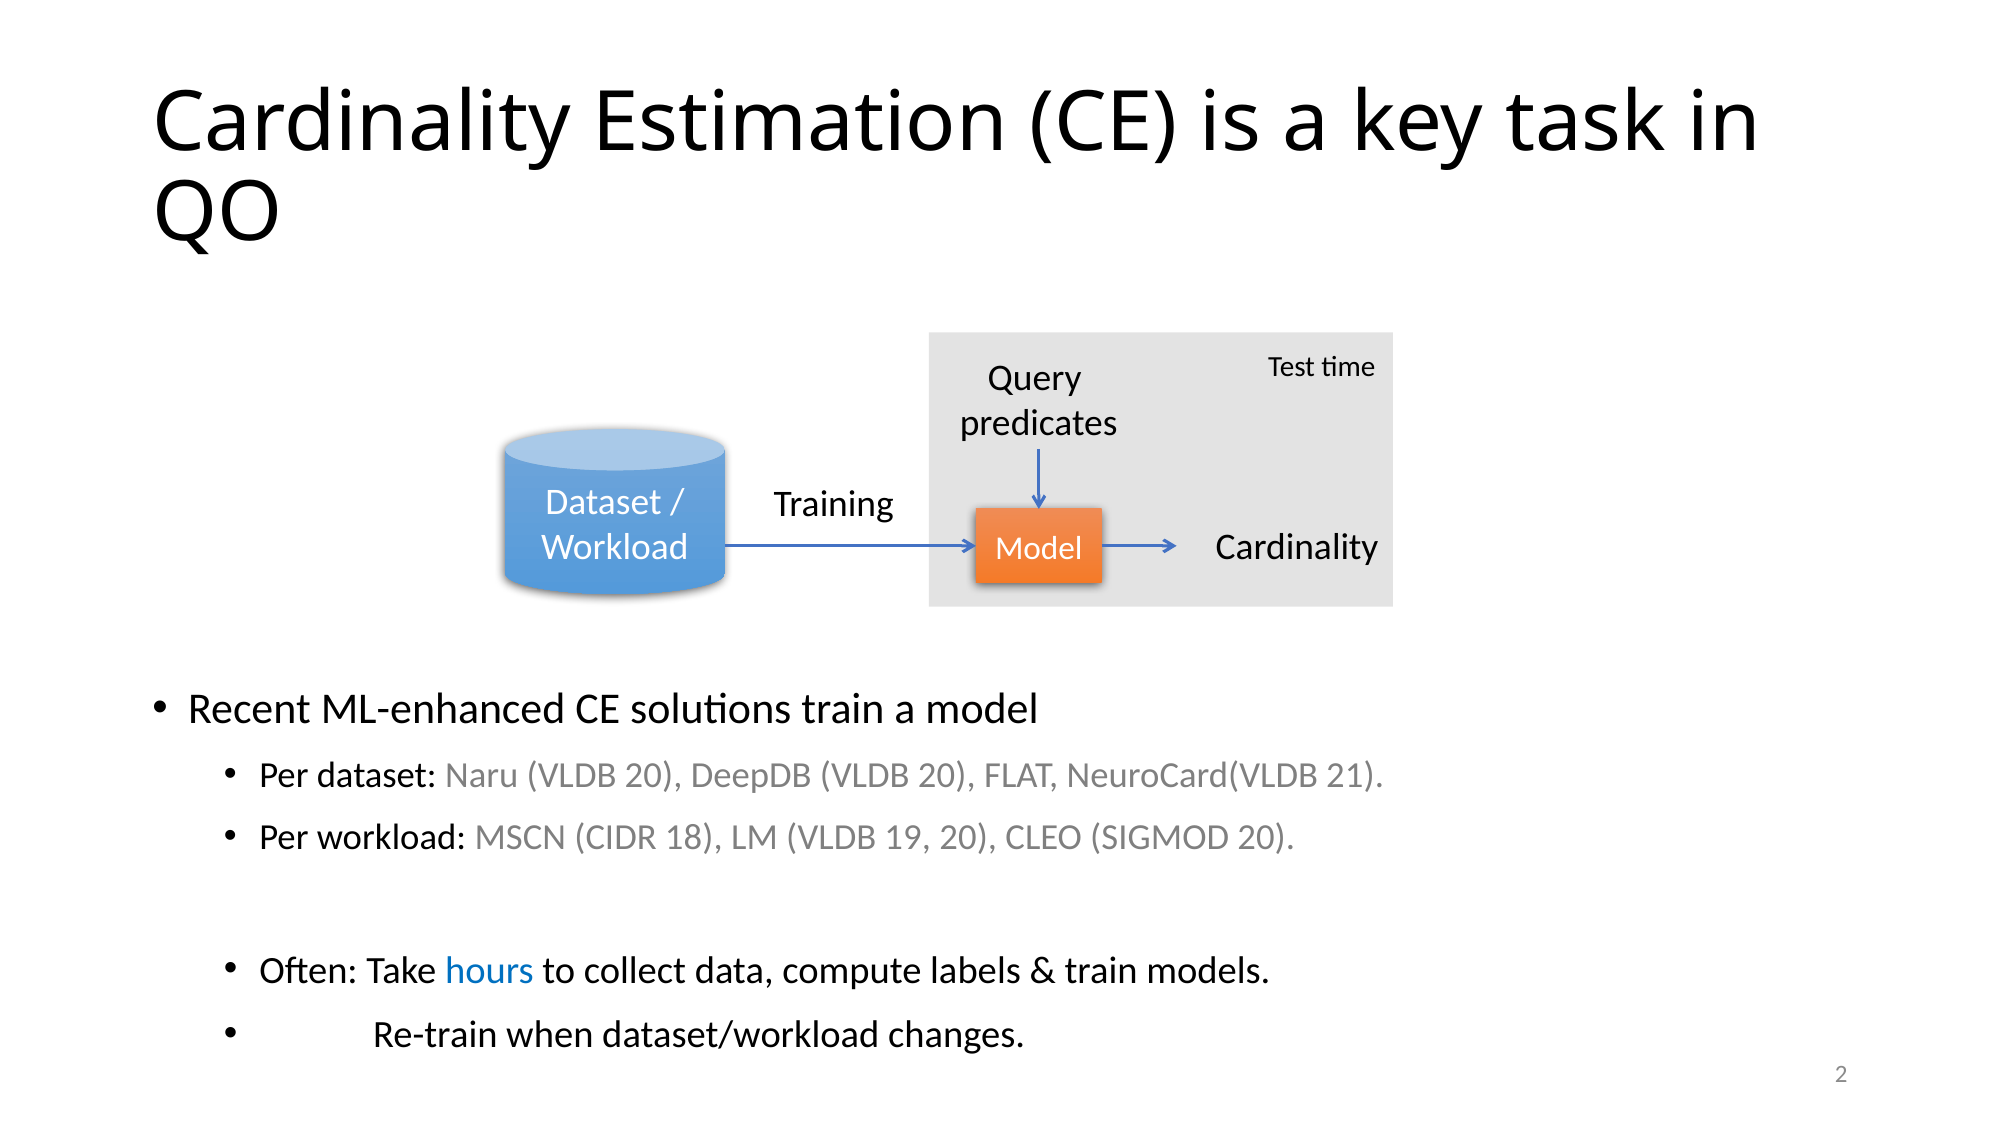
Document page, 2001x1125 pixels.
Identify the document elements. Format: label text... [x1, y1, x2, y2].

list Recent ML-enhanced CE solutions train a model Per dataset: Naru (VLDB 20), DeepDB (VLDB 20), FLAT, NeuroCard(VLDB 21). Per workload: MSCN (CIDR 18), LM (VLDB 19, 20), CLEO (SIGMOD 20). Often: Take hours to collect data, compute labels & train models. Re-train when dataset/workload changes. [137, 677, 1863, 1066]
slide_number 2 [1412, 1042, 1863, 1103]
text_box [505, 332, 1411, 607]
title Cardinality Estimation (CE) is a key task in QO [137, 59, 1863, 278]
